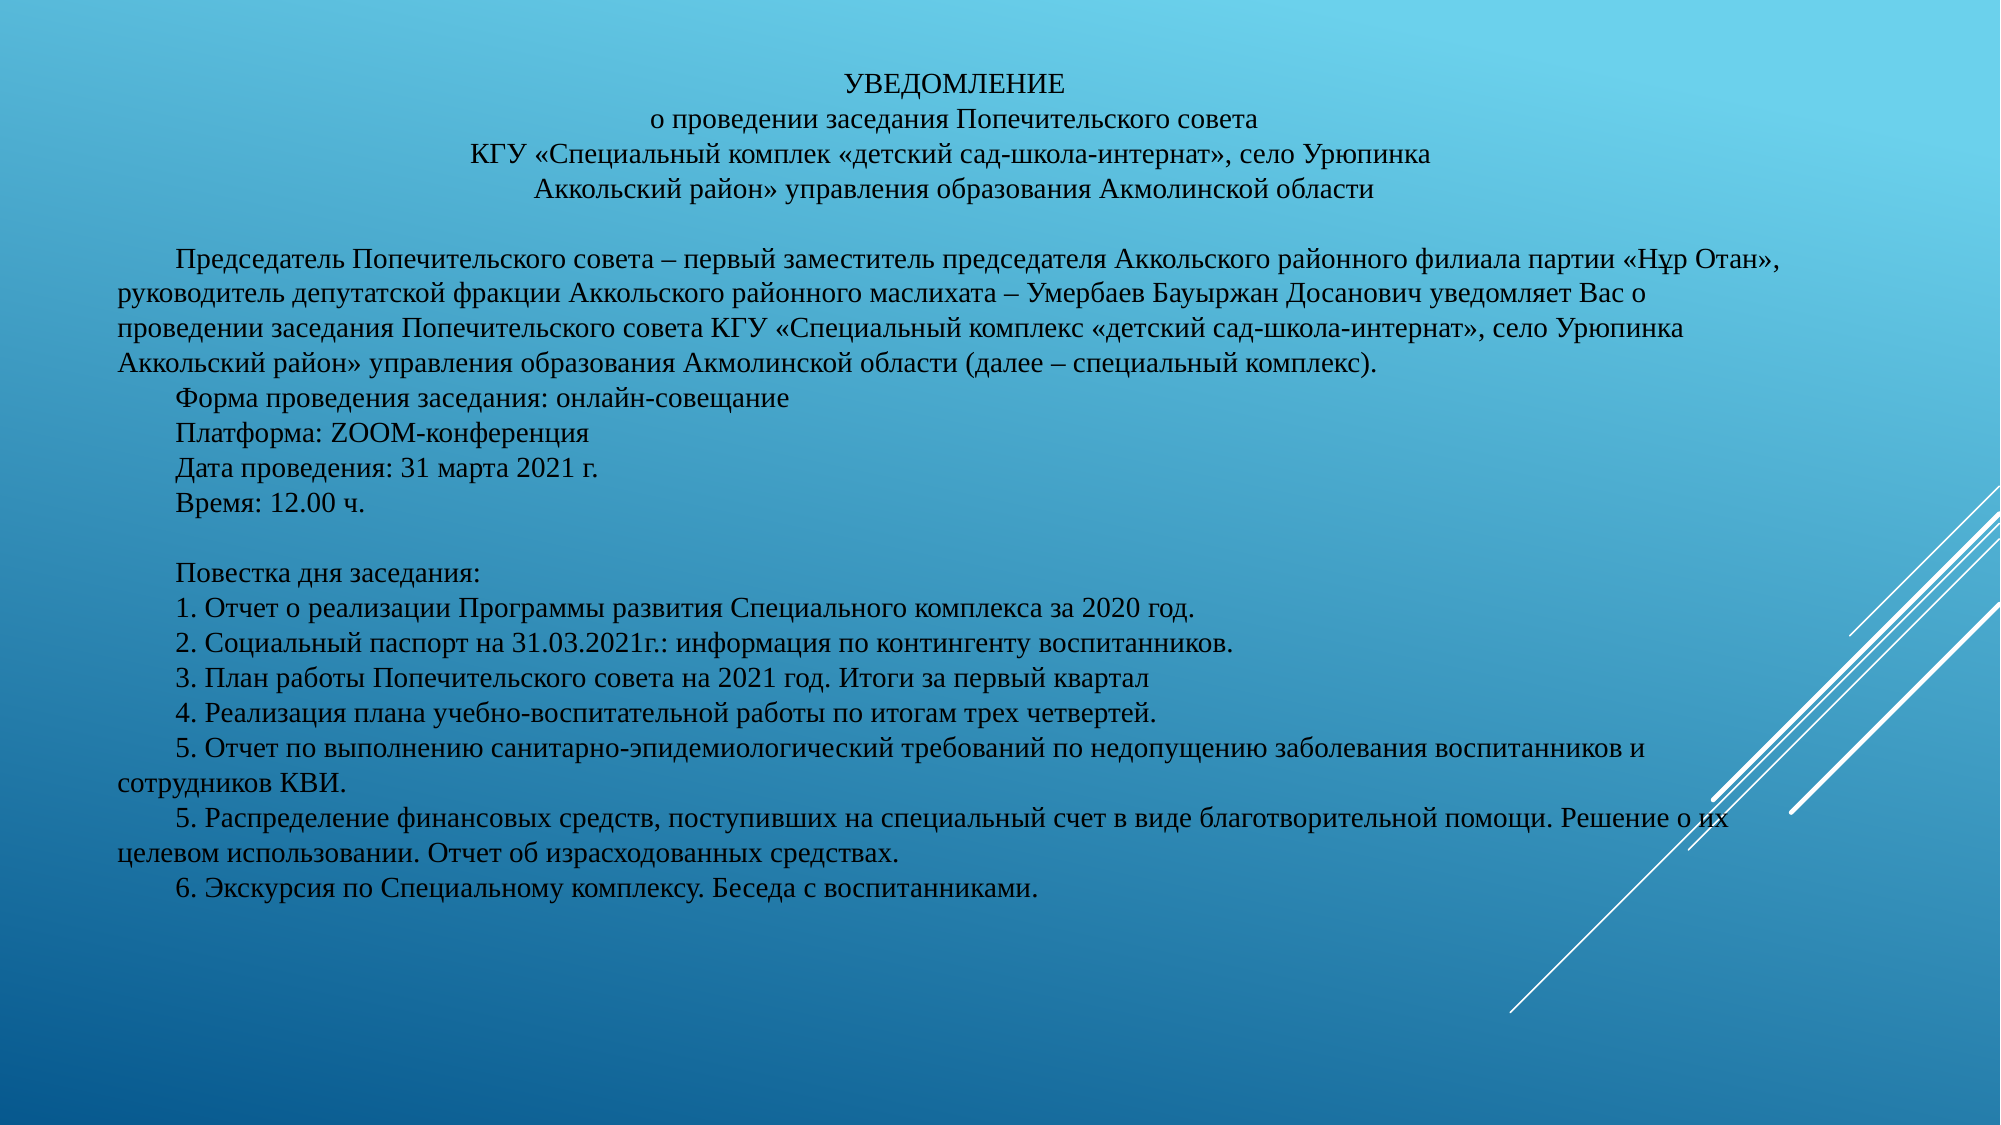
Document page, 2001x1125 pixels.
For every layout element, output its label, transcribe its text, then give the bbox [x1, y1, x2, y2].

text_box УВЕДОМЛЕНИЕ о проведении заседания Попечительского совета КГУ «Специальный комплек «детский сад-школа-интернат», село Урюпинка Аккольский район» управления образования Акмолинской области Председатель Попечительского совета – первый заместитель председателя Аккольского районного филиала партии «Нұр Отан», руководитель депутатской фракции Аккольского районного маслихата – Умербаев Бауыржан Досанович уведомляет Вас о проведении заседания Попечительского совета КГУ «Специальный комплекс «детский сад-школа-интернат», село Урюпинка Аккольский район» управления образования Акмолинской области (далее – специальный комплекс). Форма проведения заседания: онлайн-совещание Платформа: ZOOM-конференция Дата проведения: 31 марта 2021 г. Время: 12.00 ч. Повестка дня заседания: 1. Отчет о реализации Программы развития Специального комплекса за 2020 год. 2. Социальный паспорт на 31.03.2021г.: информация по контингенту воспитанников. 3. План работы Попечительского совета на 2021 год. Итоги за первый квартал 4. Реализация плана учебно-воспитательной работы по итогам трех четвертей. 5. Отчет по выполнению санитарно-эпидемиологический требований по недопущению заболевания воспитанников и сотрудников КВИ. 5. Распределение финансовых средств, поступивших на специальный счет в виде благотворительной помощи. Решение о их целевом использовании. Отчет об израсходованных средствах. 6. Экскурсия по Специальному комплексу. Беседа с воспитанниками. [102, 56, 1807, 981]
